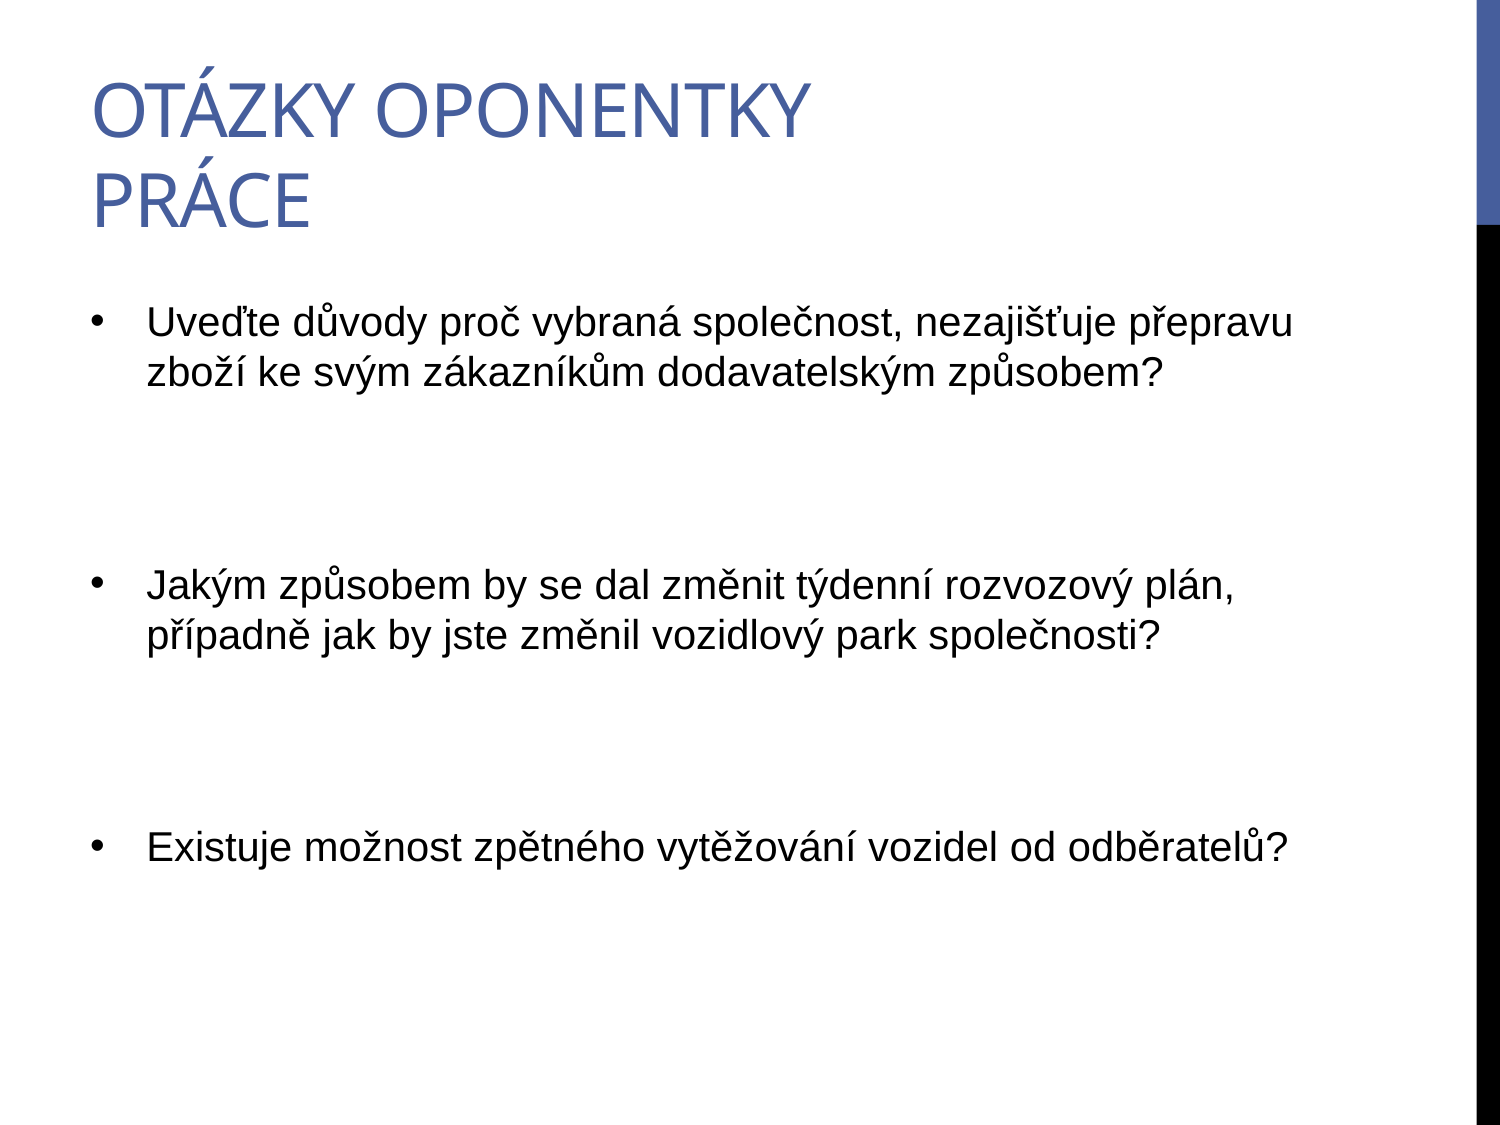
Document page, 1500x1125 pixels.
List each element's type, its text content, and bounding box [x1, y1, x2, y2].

title Otázky oponentky práce [75, 25, 1025, 250]
list Uveďte důvody proč vybraná společnost, nezajišťuje přepravu zboží ke svým zákazníkům dodavatelským způsobem? Jakým způsobem by se dal změnit týdenní rozvozový plán, případně jak by jste změnil vozidlový park společnosti? Existuje možnost zpětného vytěžování vozidel od odběratelů? [75, 287, 1325, 1005]
